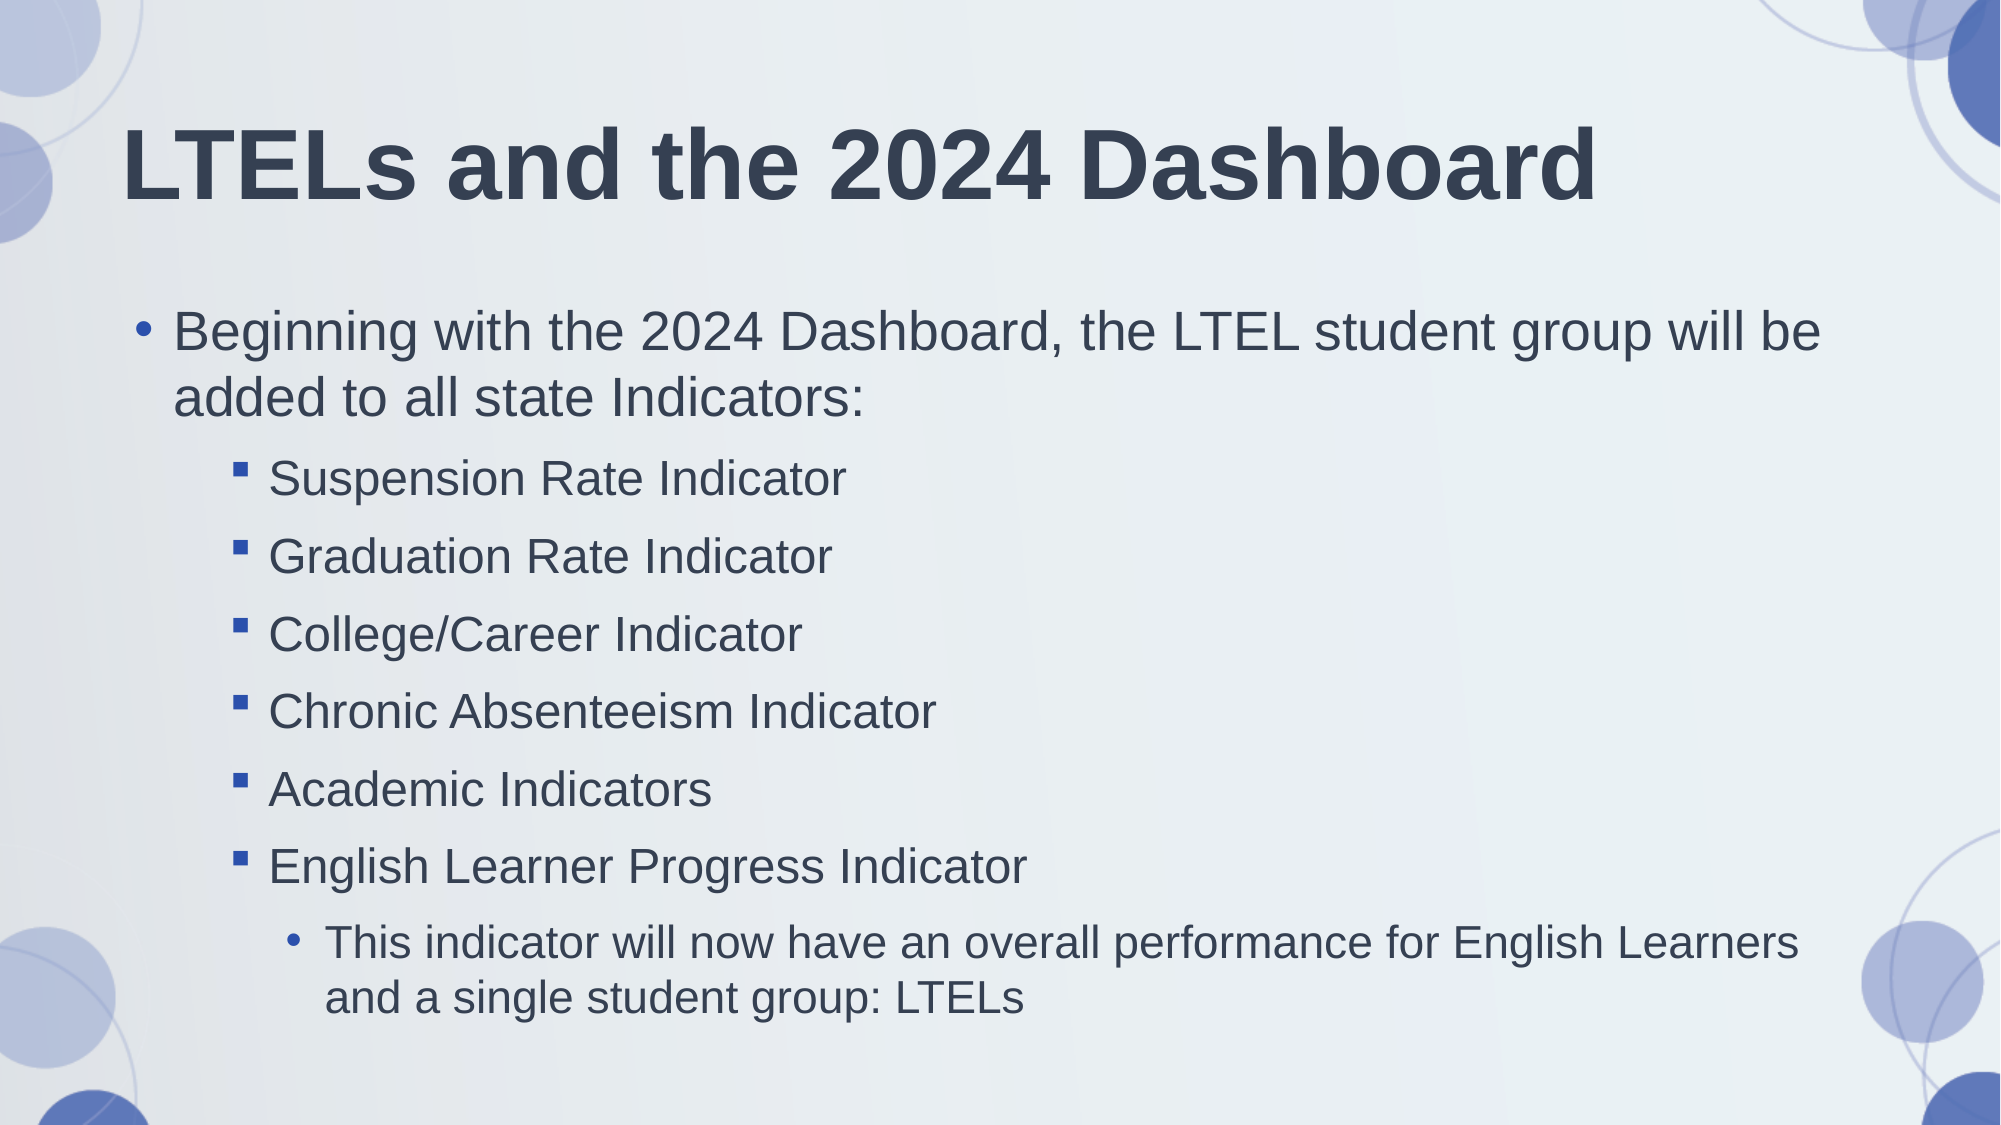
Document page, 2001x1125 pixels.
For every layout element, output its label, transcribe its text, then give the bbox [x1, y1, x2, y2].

picture [0, 0, 2001, 1125]
title LTELs and the 2024 Dashboard [106, 50, 1888, 269]
list Beginning with the 2024 Dashboard, the LTEL student group will be added to all state Indicators: Suspension Rate Indicator Graduation Rate Indicator College/Career Indicator Chronic Absenteeism Indicator Academic Indicators English Learner Progress Indicator This indicator will now have an overall performance for English Learners and a single student group: LTELs [106, 287, 1888, 1035]
